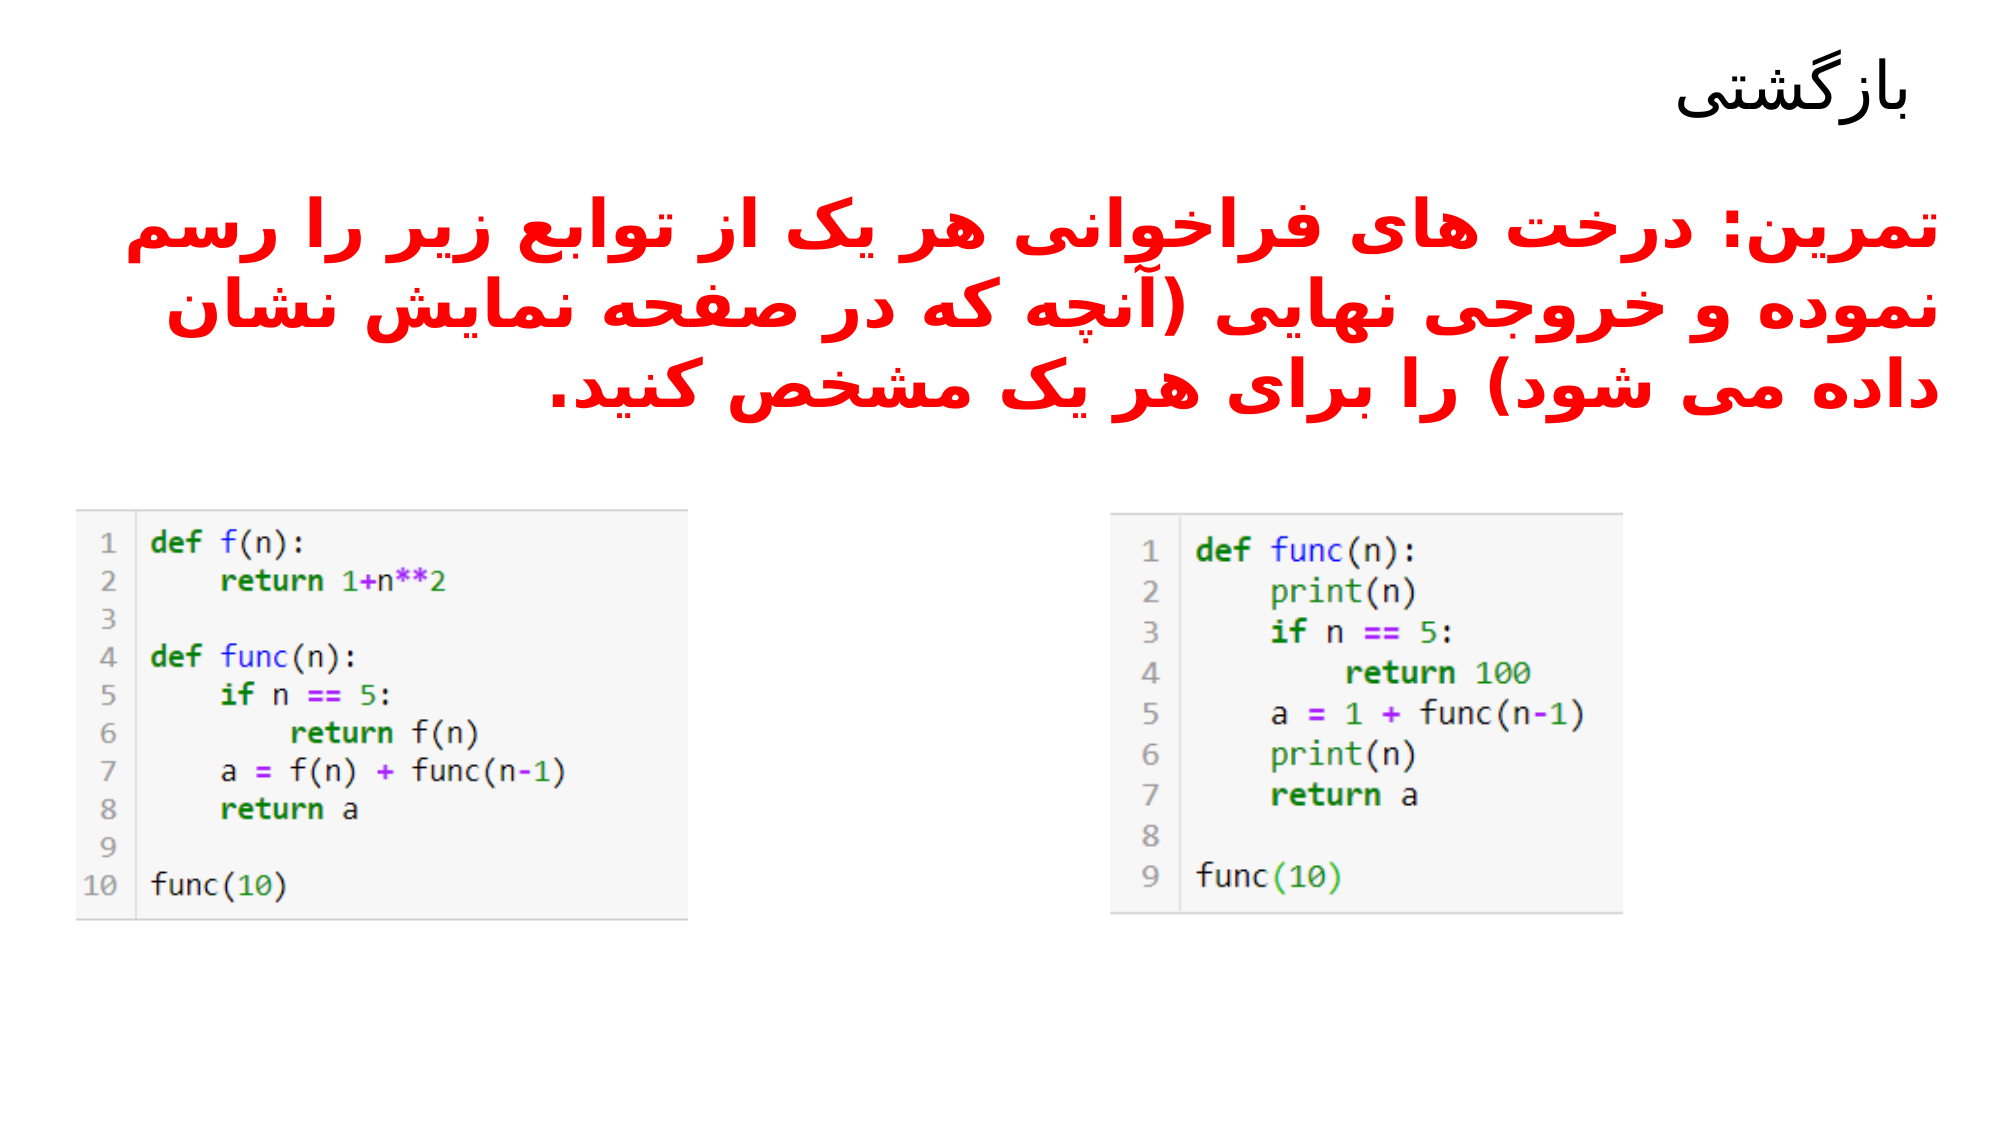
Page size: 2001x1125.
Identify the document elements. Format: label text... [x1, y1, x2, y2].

picture [76, 503, 688, 925]
text_box بازگشتی [1659, 35, 1928, 131]
text_box تمرین: درخت های فراخوانی هر یک از توابع زیر را رسم نموده و خروجی نهایی (آنچه که در صفحه نمایش نشان داده می شود) را برای هر یک مشخص کنید. [76, 173, 1959, 429]
picture [1110, 503, 1623, 925]
